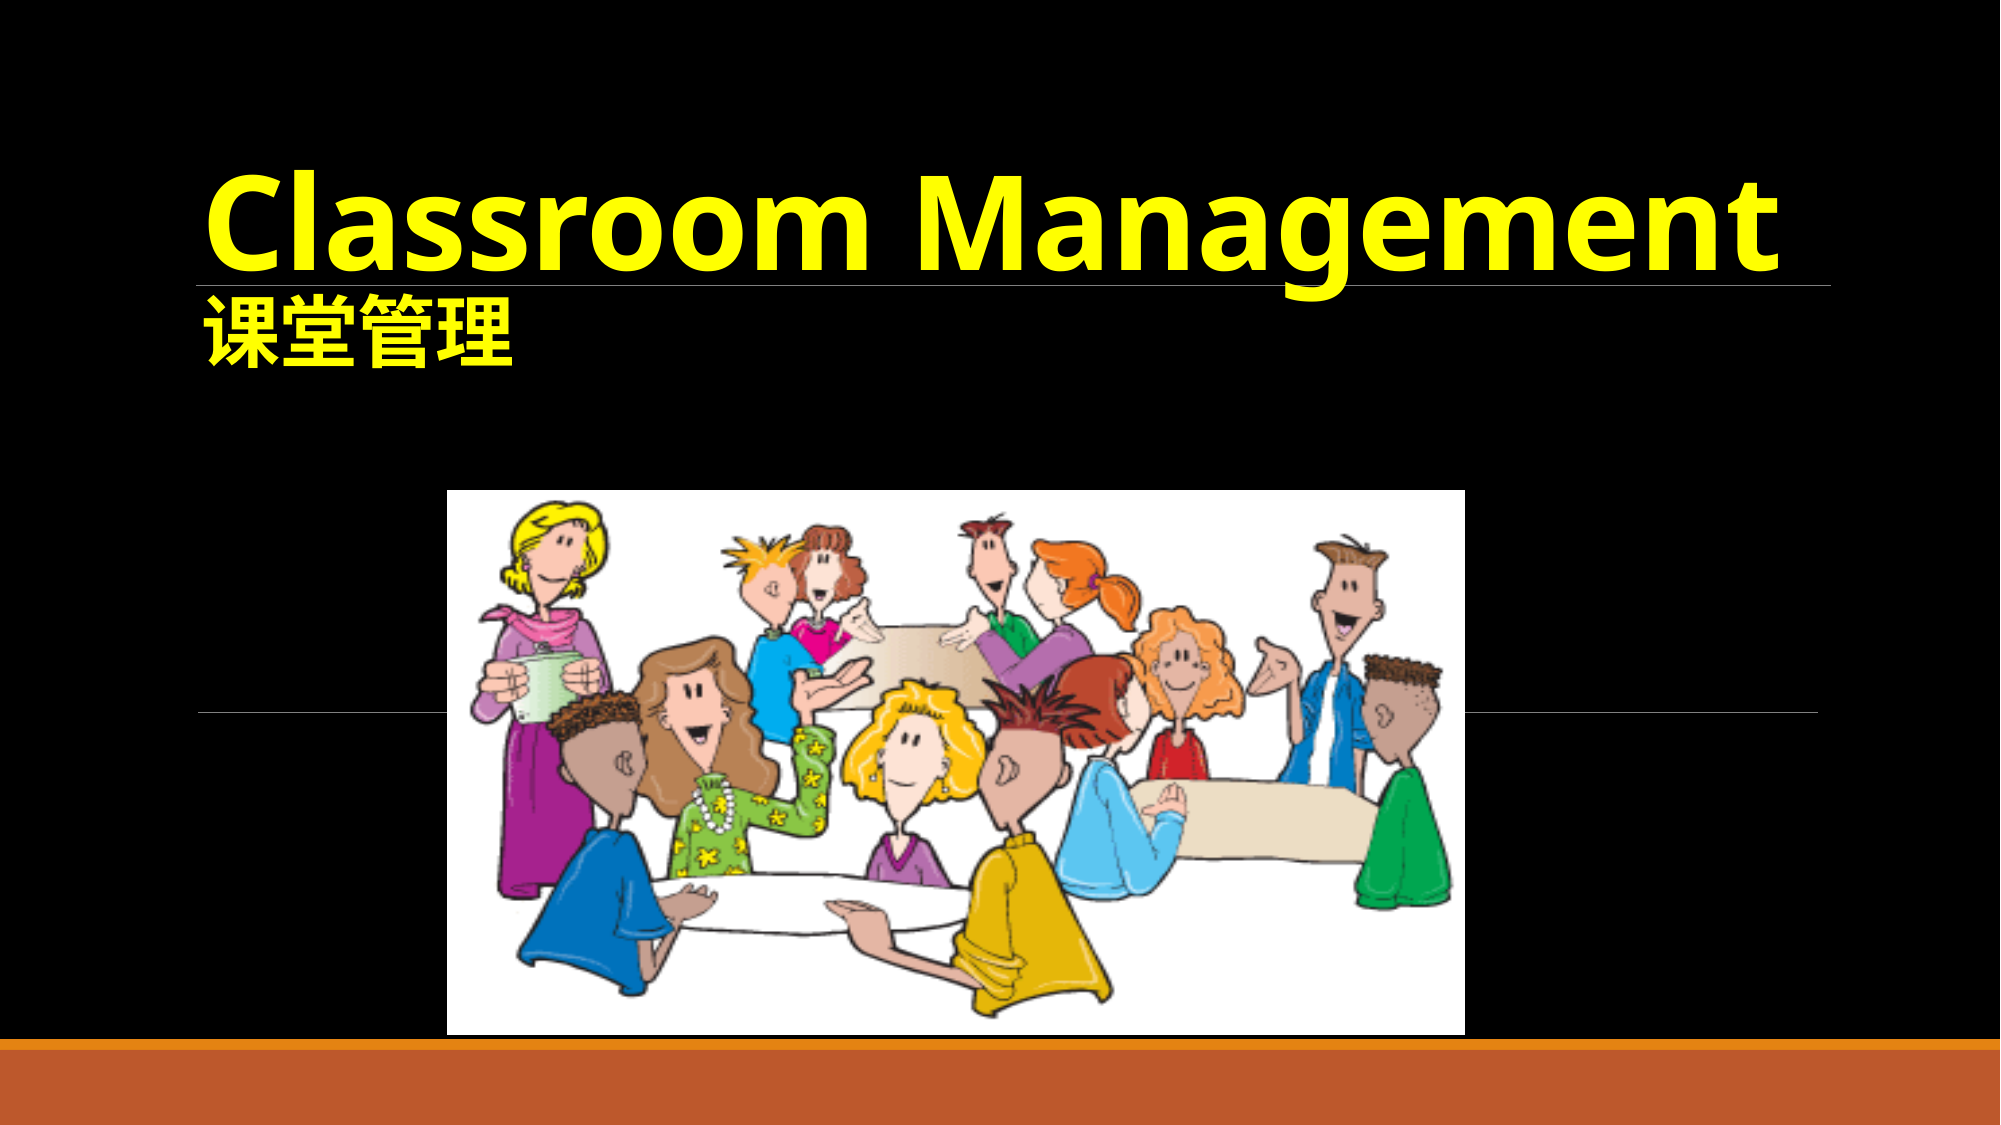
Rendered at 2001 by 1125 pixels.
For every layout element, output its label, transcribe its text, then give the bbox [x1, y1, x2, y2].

picture [446, 489, 1466, 1036]
title Classroom Management 课堂管理 [186, 27, 1832, 386]
